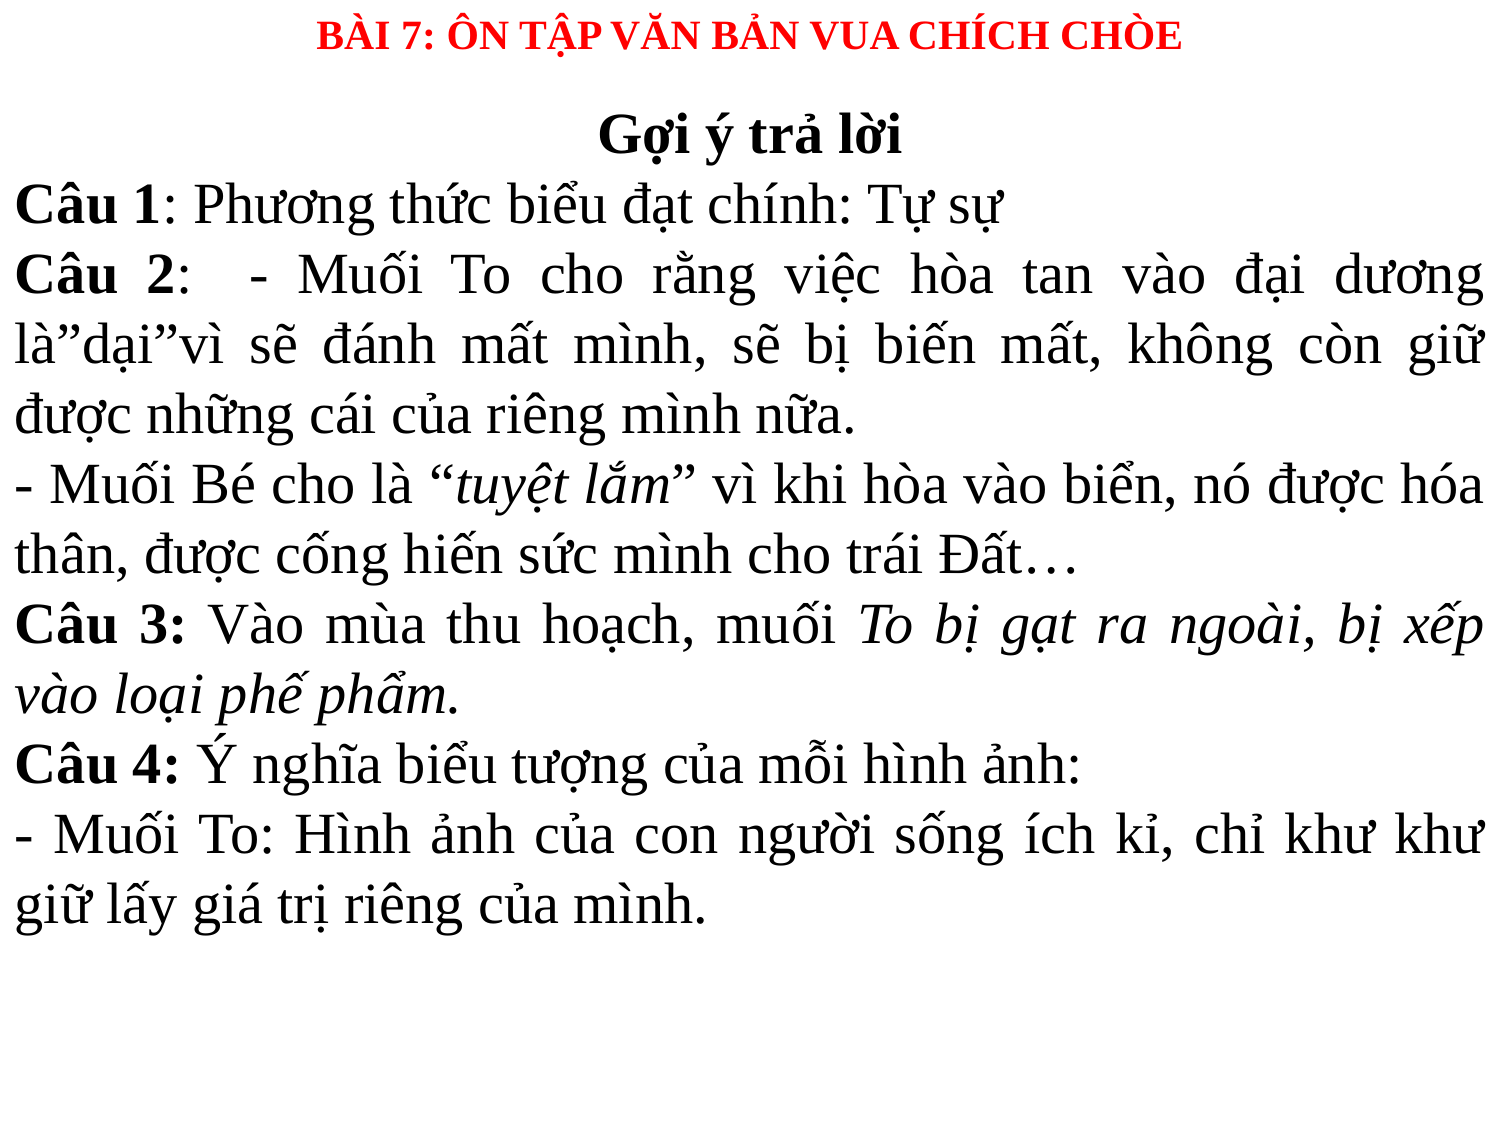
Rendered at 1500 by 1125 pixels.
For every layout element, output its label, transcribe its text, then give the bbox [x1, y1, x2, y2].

text_box BÀI 7: ÔN TẬP VĂN BẢN VUA CHÍCH CHÒE [0, 0, 1500, 87]
text_box Gợi ý trả lời Câu 1: Phương thức biểu đạt chính: Tự sự Câu 2: - Muối To cho rằng việc hòa tan vào đại dương là”dại”vì sẽ đánh mất mình, sẽ bị biến mất, không còn giữ được những cái của riêng mình nữa. - Muối Bé cho là “tuyệt lắm” vì khi hòa vào biển, nó được hóa thân, được cống hiến sức mình cho trái Đất… Câu 3: Vào mùa thu hoạch, muối To bị gạt ra ngoài, bị xếp vào loại phế phẩm. Câu 4: Ý nghĩa biểu tượng của mỗi hình ảnh: - Muối To: Hình ảnh của con người sống ích kỉ, chỉ khư khư giữ lấy giá trị riêng của mình. [0, 87, 1500, 993]
